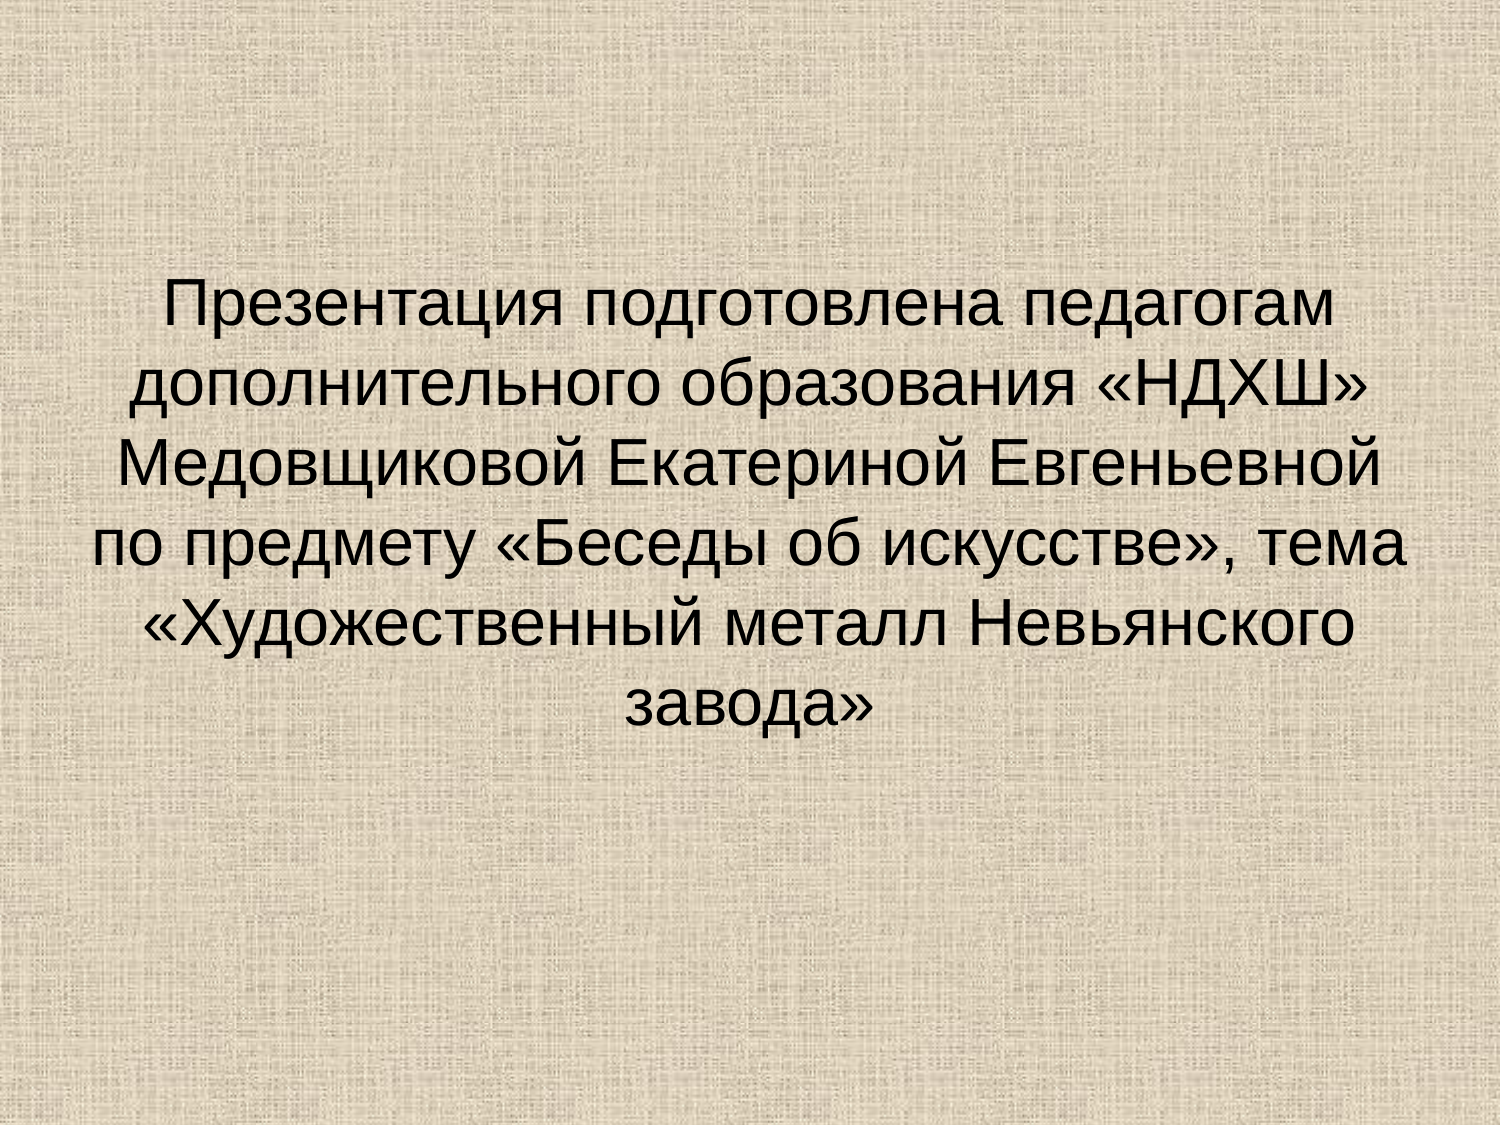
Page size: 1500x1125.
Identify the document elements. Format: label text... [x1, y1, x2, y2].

picture [0, 0, 1500, 1125]
title Презентация подготовлена педагогам дополнительного образования «НДХШ» Медовщиковой Екатериной Евгеньевной по предмету «Беседы об искусстве», тема «Художественный металл Невьянского завода» [75, 45, 1425, 953]
